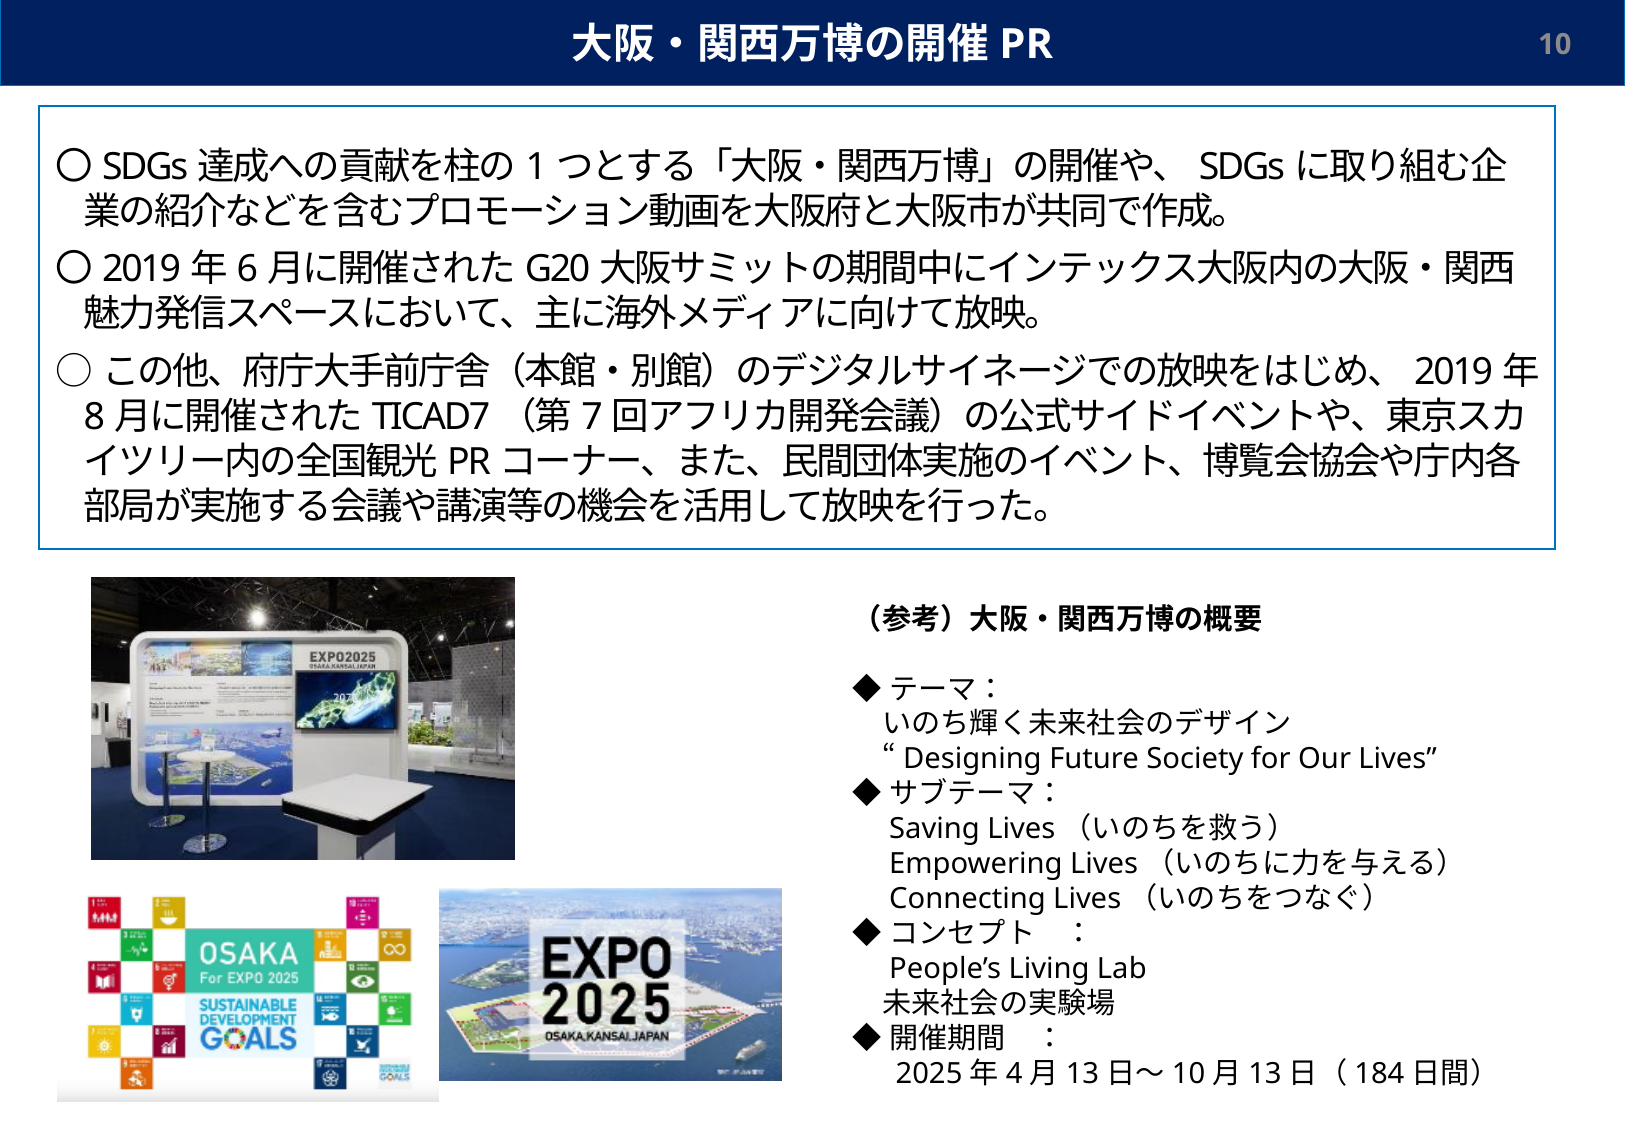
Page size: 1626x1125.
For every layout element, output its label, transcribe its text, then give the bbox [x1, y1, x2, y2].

text_box （参考）大阪・関西万博の概要 ◆テーマ： いのち輝く未来社会のデザイン “Designing Future Society for Our Lives” ◆サブテーマ： Saving Lives（いのちを救う） Empowering Lives（いのちに力を与える） Connecting Lives（いのちをつなぐ） ◆コンセプト ： People’s Living Lab 未来社会の実験場 ◆開催期間 ： 2025年4月13日～10月13日（184日間） [811, 576, 1572, 1097]
picture [91, 577, 515, 860]
text_box 大阪・関西万博の開催PR [0, 0, 1625, 86]
slide_number 9 [1495, 15, 1614, 76]
text_box 〇SDGs達成への貢献を柱の1つとする「大阪・関西万博」の開催や、SDGsに取り組む企業の紹介などを含むプロモーション動画を大阪府と大阪市が共同で作成。 〇2019年6月に開催されたG20大阪サミットの期間中にインテックス大阪内の大阪・関西魅力発信スペースにおいて、主に海外メディアに向けて放映。 ○この他、府庁大手前庁舎（本館・別館）のデジタルサイネージでの放映をはじめ、2019年8月に開催されたTICAD7（第7回アフリカ開発会議）の公式サイドイベントや、東京スカイツリー内の全国観光PRコーナー、また、民間団体実施のイベント、博覧会協会や庁内各部局が実施する会議や講演等の機会を活用して放映を行った。 [38, 105, 1556, 550]
picture [57, 887, 782, 1102]
